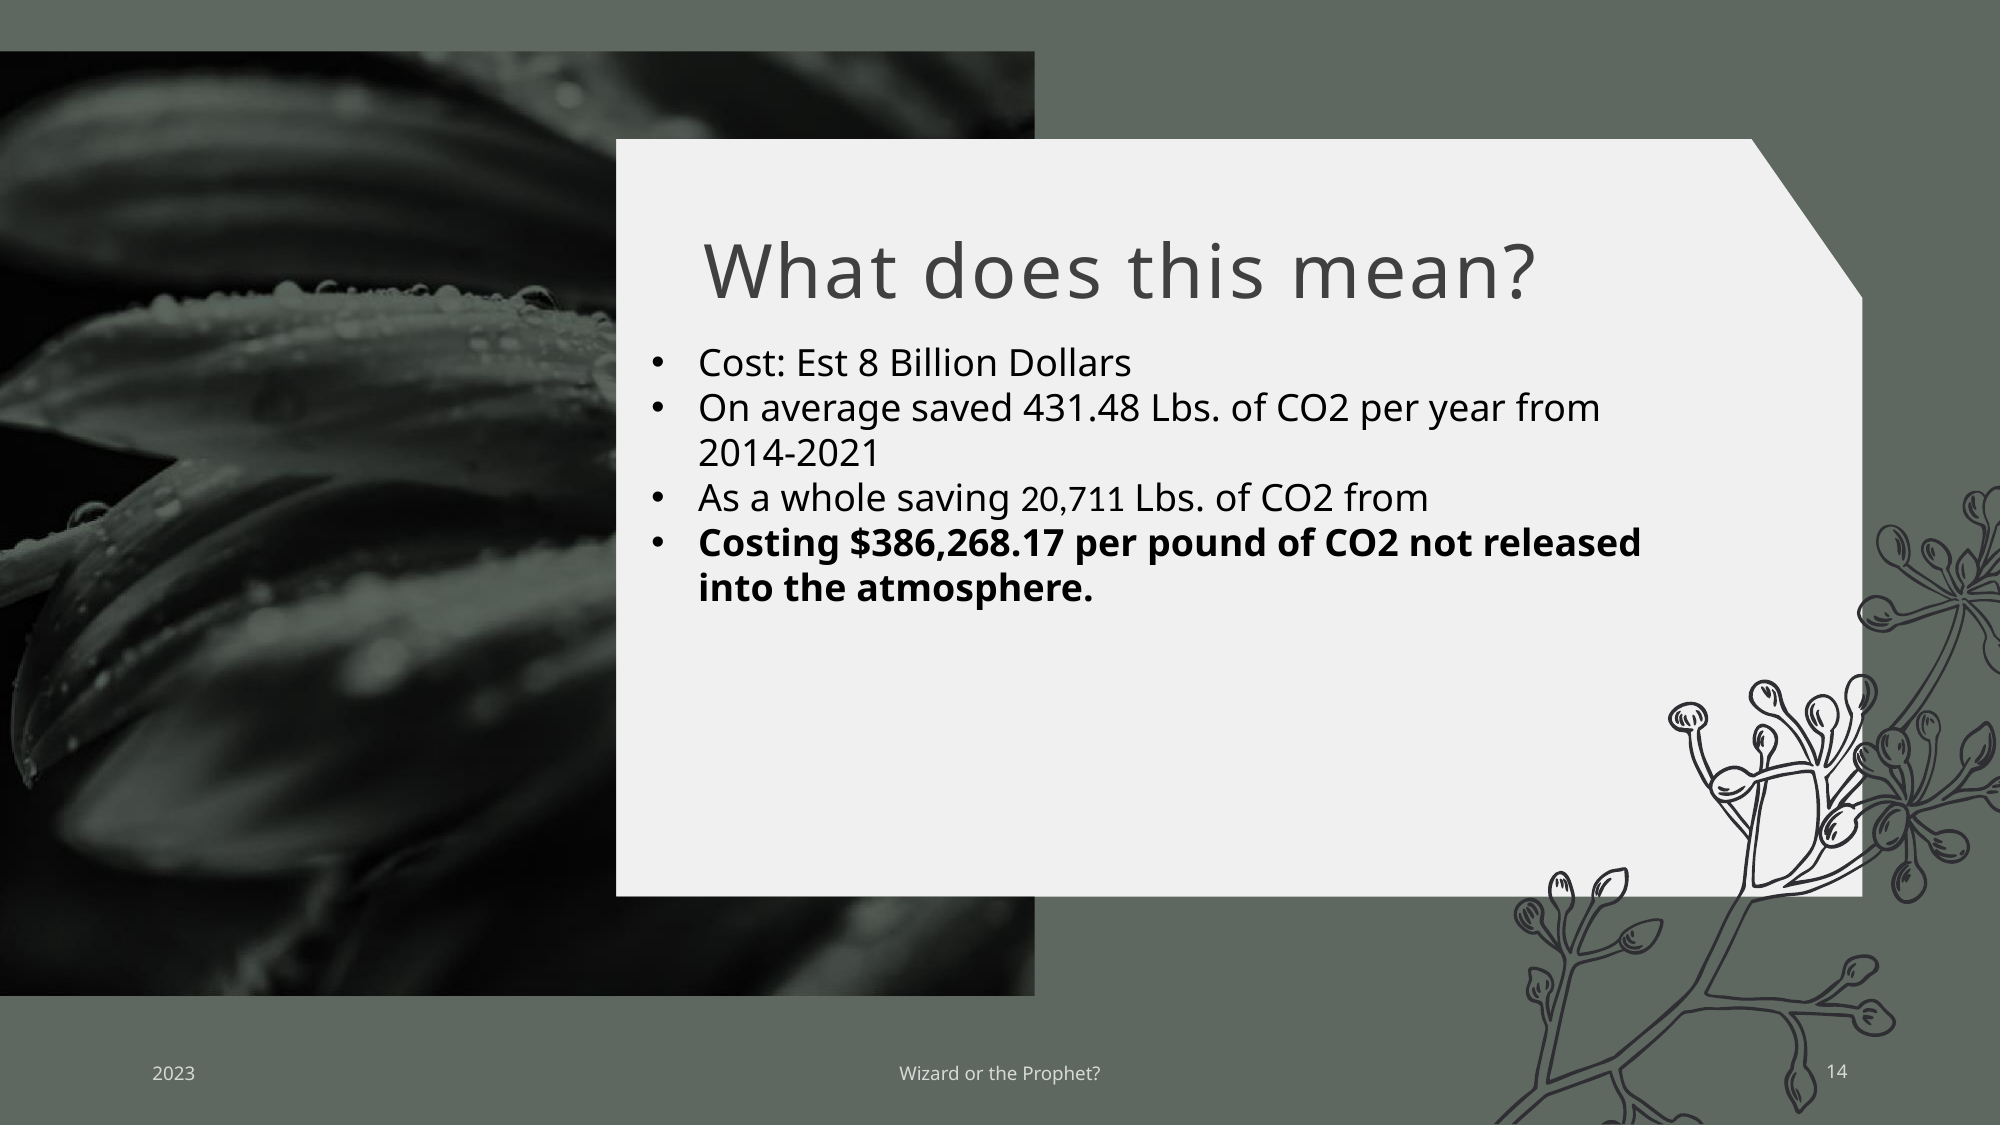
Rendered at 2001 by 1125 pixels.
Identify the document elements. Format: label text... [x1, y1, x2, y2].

text_box Cost: Est 8 Billion Dollars On average saved 431.48 Lbs. of CO2 per year from 2014-2021 As a whole saving 20,711 Lbs. of CO2 from Costing $386,268.17 per pound of CO2 not released into the atmosphere. [1035, 331, 1720, 707]
slide_number 2023 [137, 1042, 588, 1103]
title What does this mean? [1035, 225, 1720, 331]
picture [0, 51, 1035, 997]
footer Wizard or the Prophet? [662, 1042, 1338, 1103]
slide_number 14 [1412, 1042, 1863, 1103]
